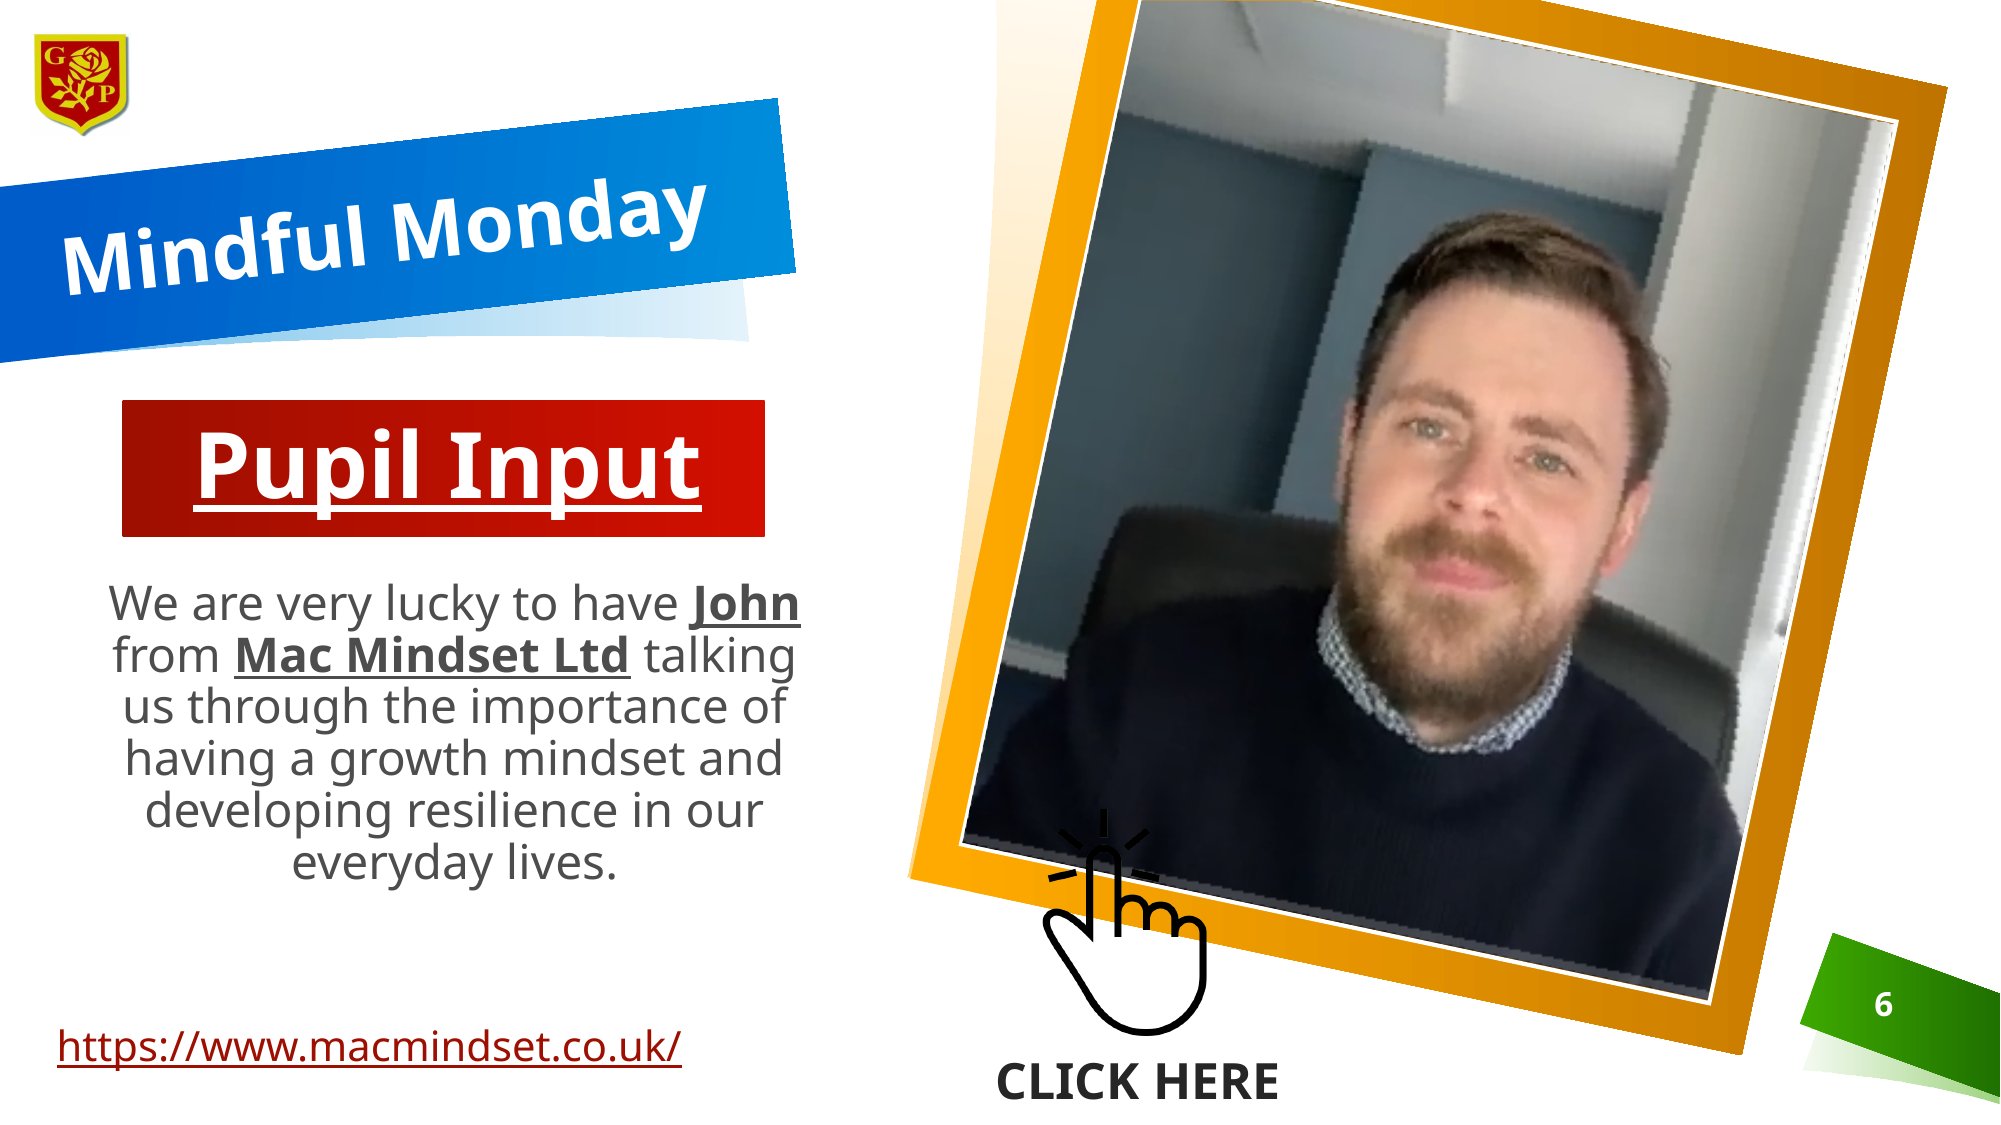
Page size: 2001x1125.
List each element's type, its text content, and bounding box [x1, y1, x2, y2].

slide_number 6 [1831, 975, 1937, 1036]
text_box https://www.macmindset.co.uk/ [41, 1012, 708, 1085]
list We are very lucky to have John from Mac Mindset Ltd talking us through the importance of having a growth mindset and developing resilience in our everyday lives. [84, 571, 826, 941]
title Mindful Monday [38, 126, 781, 324]
picture [31, 32, 131, 137]
footer CLICK HERE [995, 1049, 1429, 1110]
picture [962, 0, 1895, 1036]
list Pupil Input [122, 400, 765, 537]
